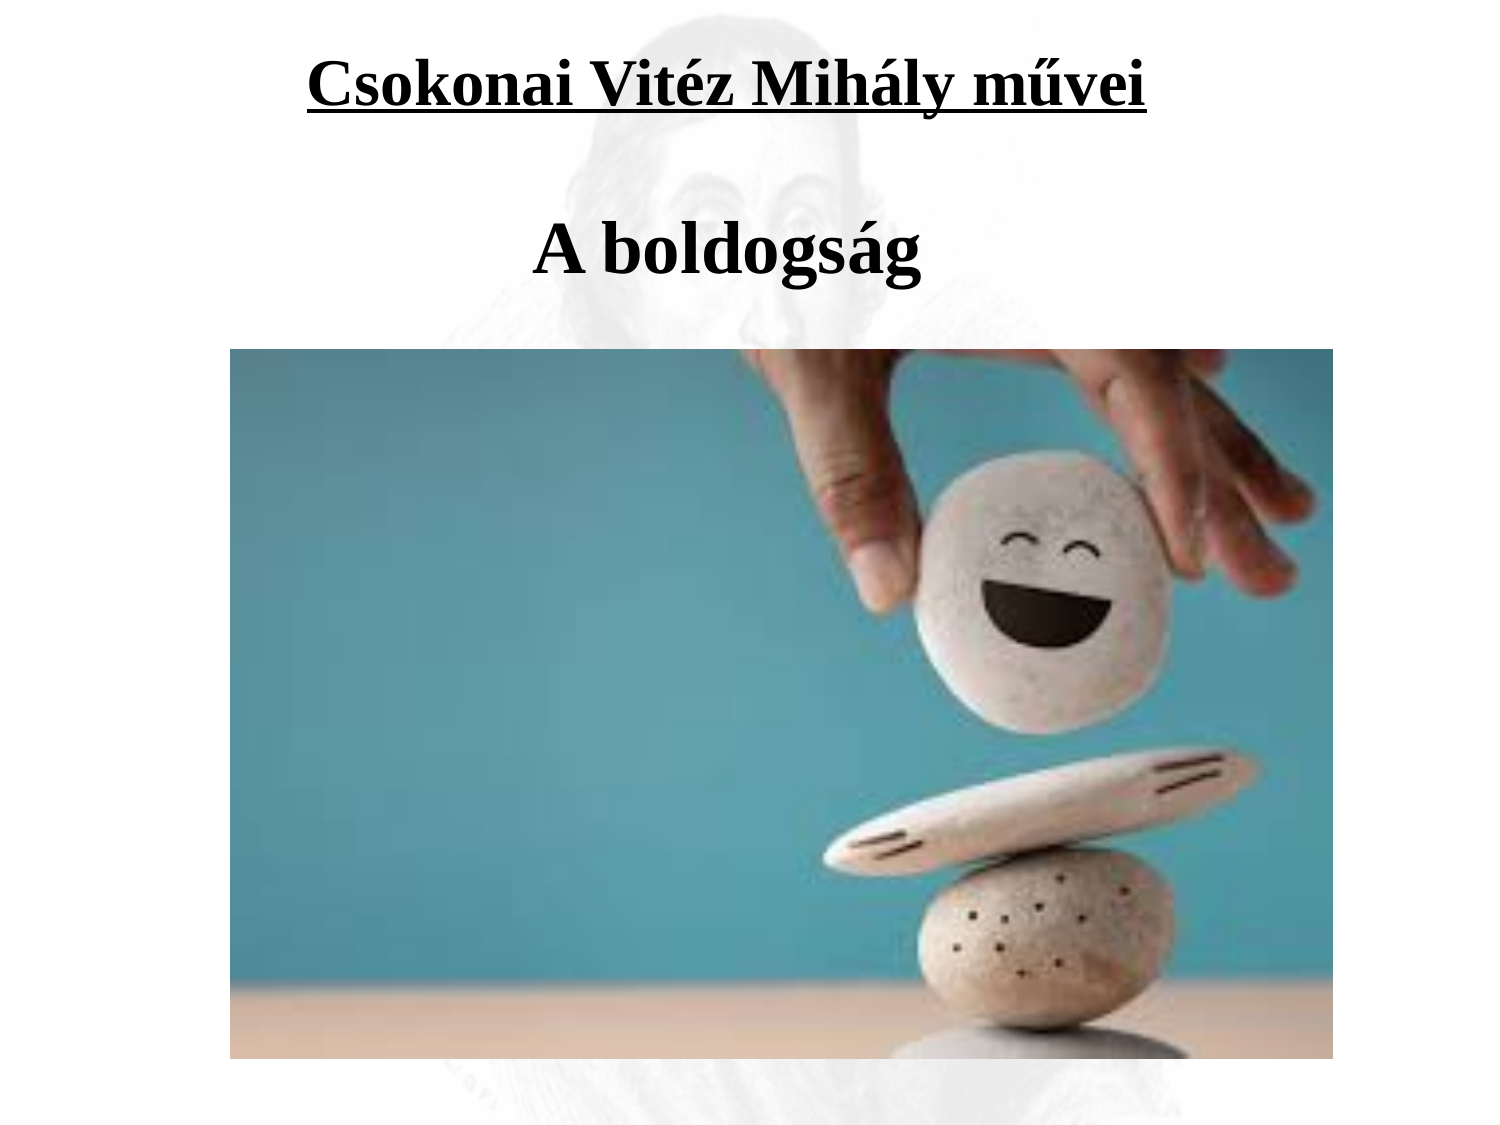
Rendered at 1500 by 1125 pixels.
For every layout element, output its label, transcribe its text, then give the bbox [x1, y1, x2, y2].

picture [229, 349, 1333, 1059]
list Csokonai Vitéz Mihály művei A boldogság [29, 30, 1425, 1094]
